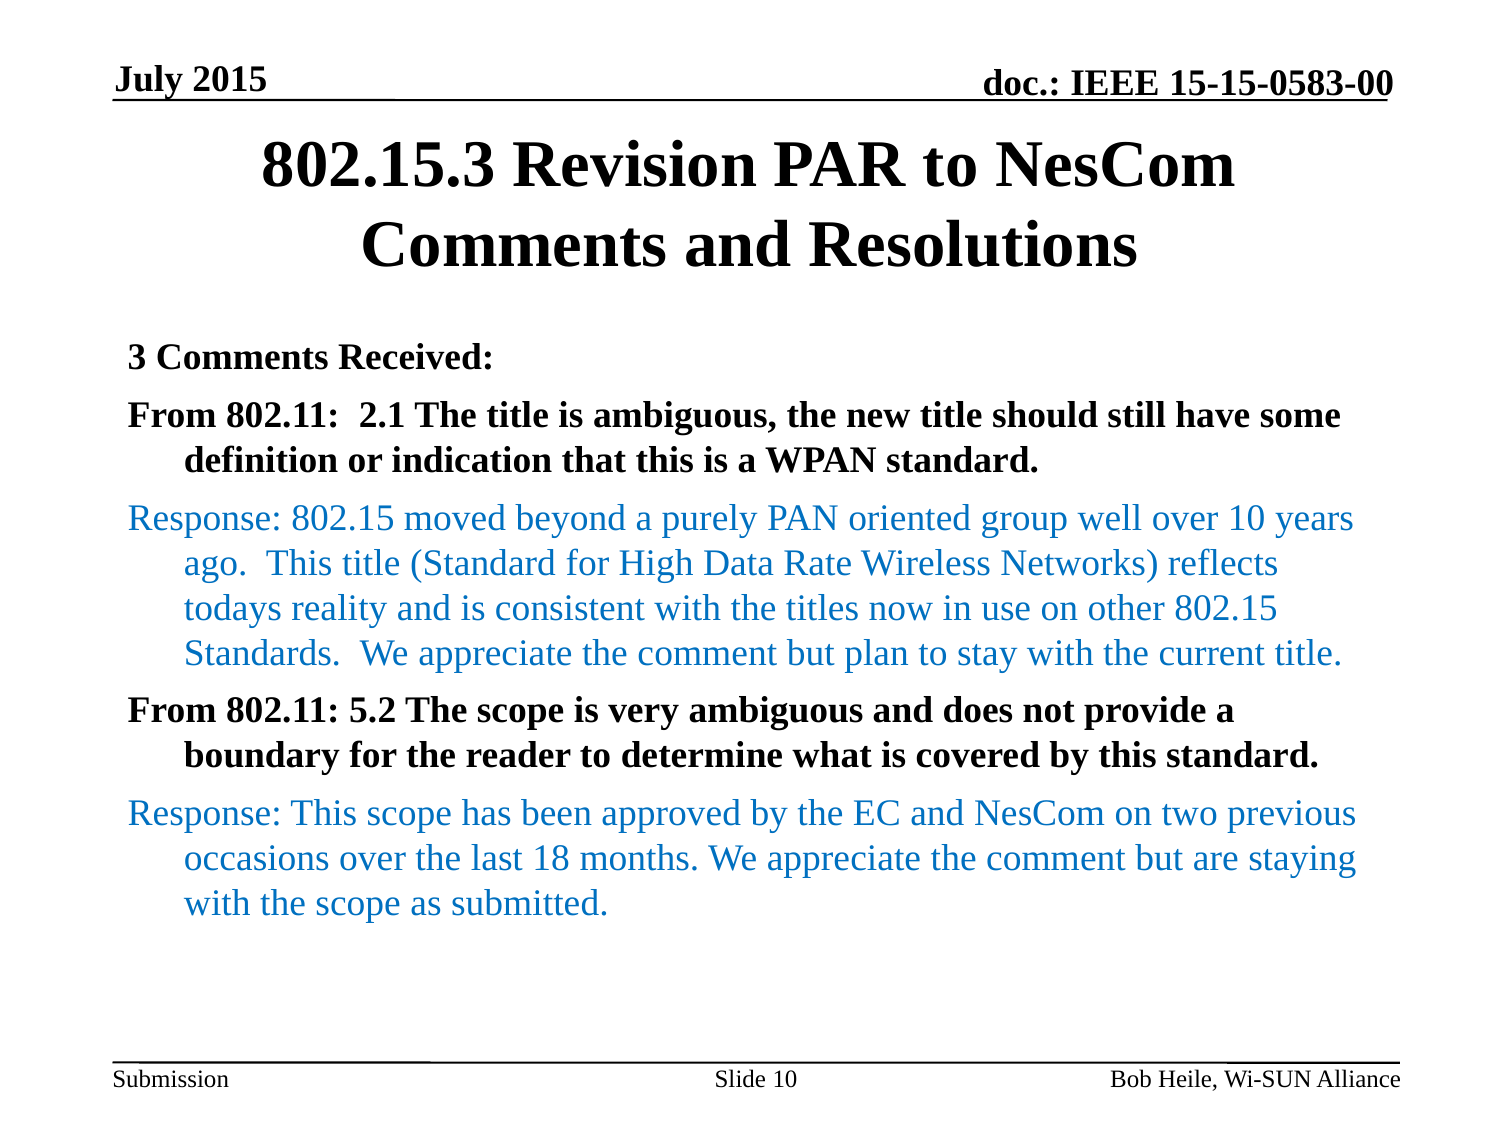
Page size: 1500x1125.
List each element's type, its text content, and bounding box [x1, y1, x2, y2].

list 3 Comments Received: From 802.11: 2.1 The title is ambiguous, the new title should still have some definition or indication that this is a WPAN standard. Response: 802.15 moved beyond a purely PAN oriented group well over 10 years ago. This title (Standard for High Data Rate Wireless Networks) reflects todays reality and is consistent with the titles now in use on other 802.15 Standards. We appreciate the comment but plan to stay with the current title. From 802.11: 5.2 The scope is very ambiguous and does not provide a boundary for the reader to determine what is covered by this standard. Response: This scope has been approved by the EC and NesCom on two previous occasions over the last 18 months. We appreciate the comment but are staying with the scope as submitted. [112, 324, 1388, 1000]
slide_number Slide 10 [712, 1061, 800, 1123]
footer Bob Heile, Wi-SUN Alliance [878, 1061, 1402, 1093]
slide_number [114, 54, 423, 100]
title 802.15.3 Revision PAR to NesCom Comments and Resolutions [112, 112, 1388, 288]
